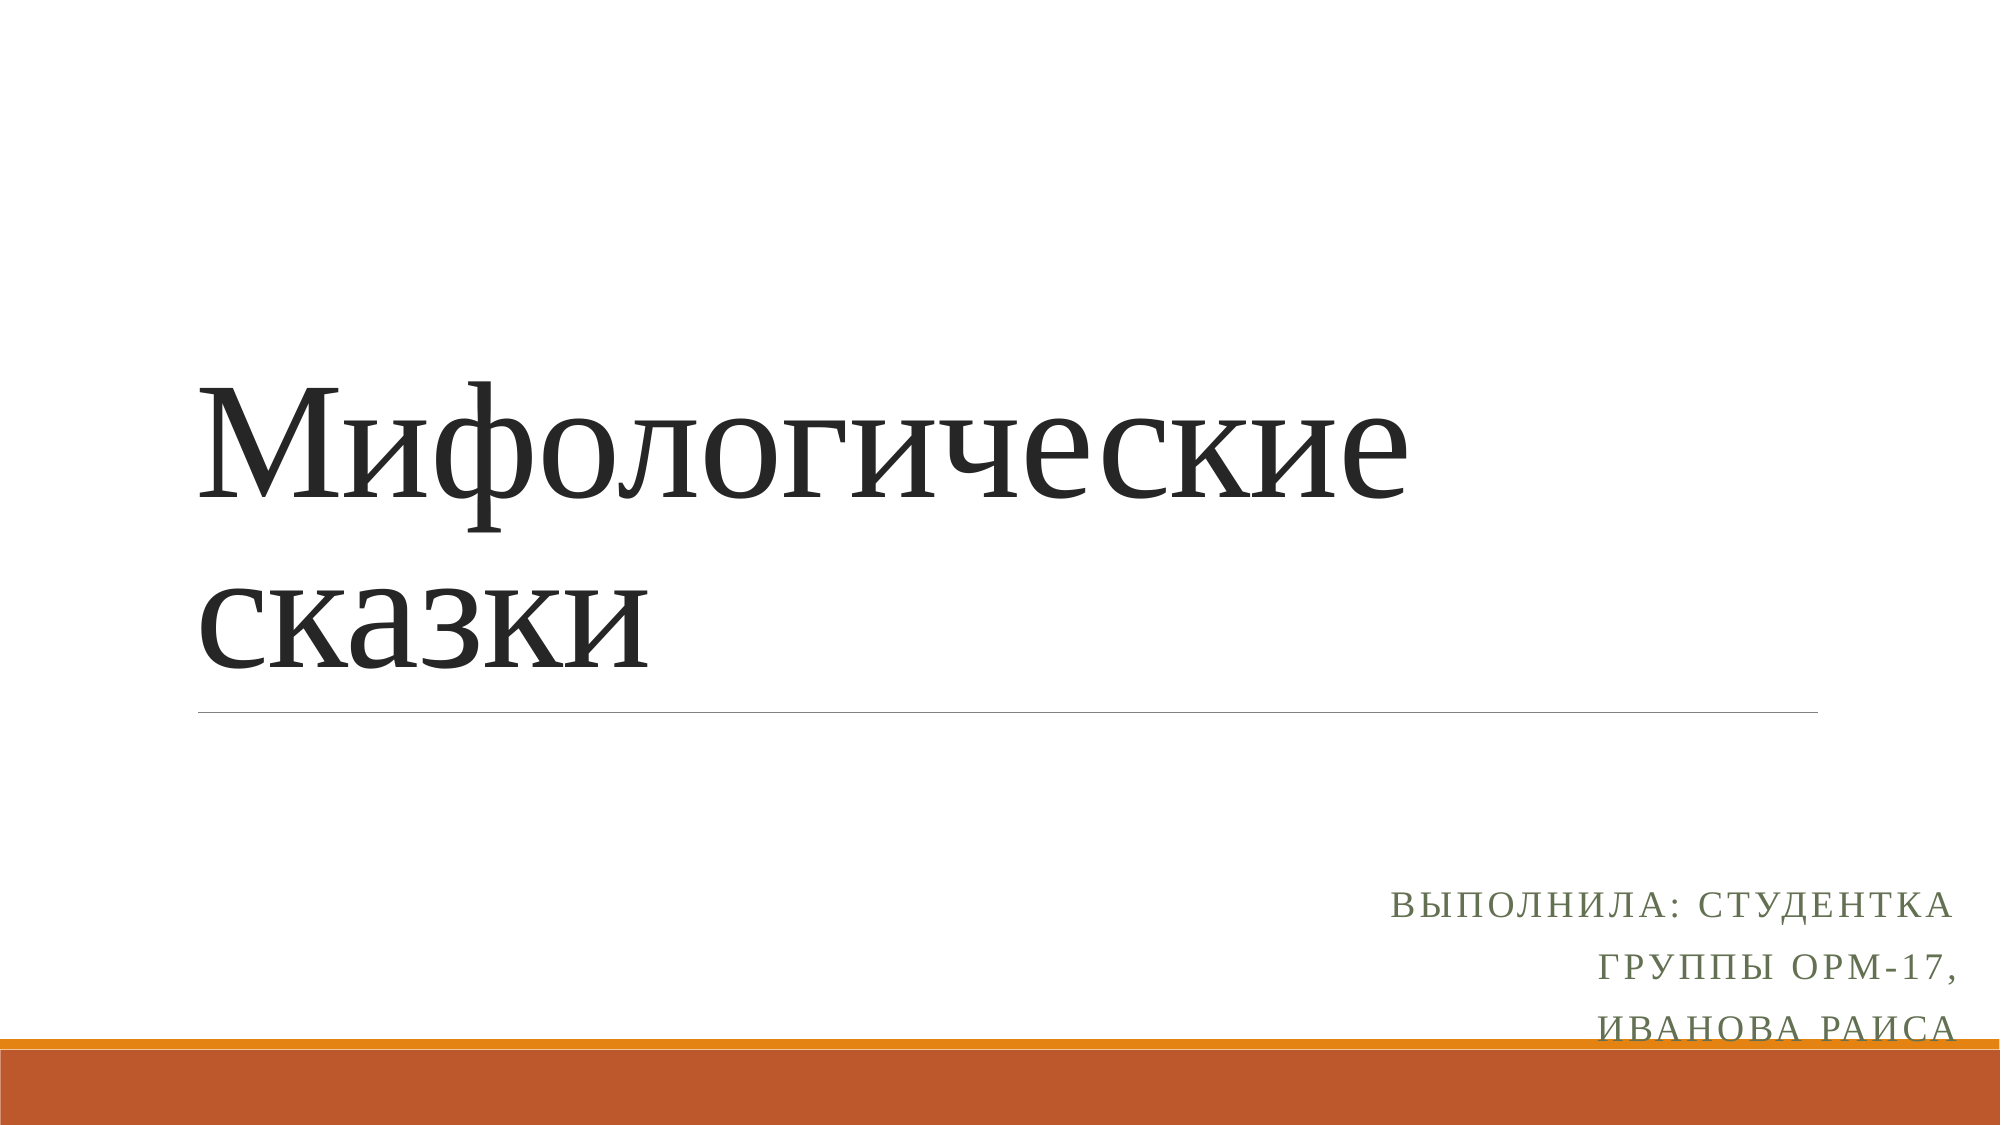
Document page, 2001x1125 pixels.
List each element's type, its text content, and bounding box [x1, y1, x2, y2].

title Мифологические сказки [180, 124, 1830, 710]
subtitle Выполнила: студентка Группы ОРМ-17, Иванова Раиса [1374, 877, 1973, 1083]
